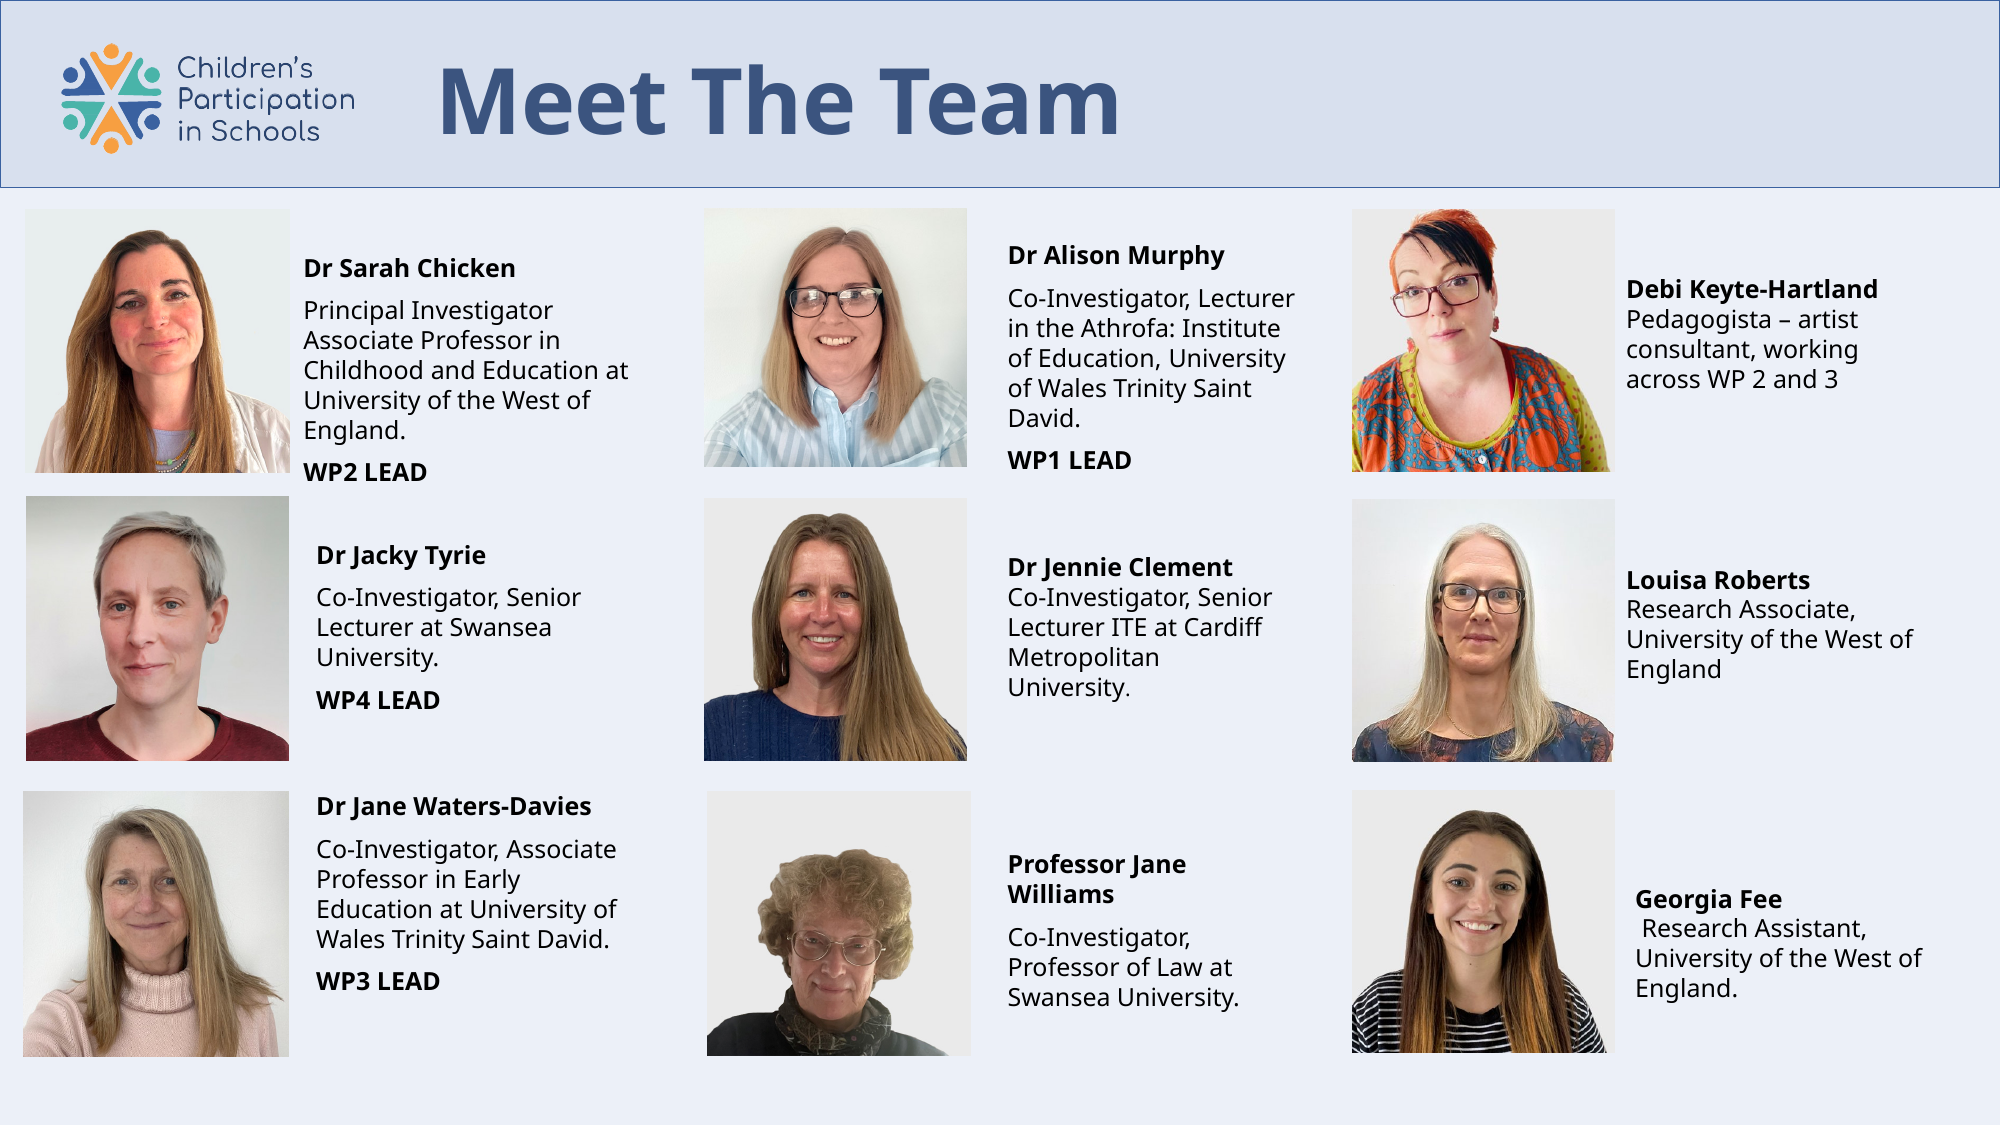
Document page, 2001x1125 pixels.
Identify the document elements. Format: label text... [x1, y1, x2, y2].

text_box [0, 0, 2000, 188]
picture [1352, 499, 1615, 763]
picture [23, 791, 289, 1057]
picture [704, 498, 967, 761]
picture [1352, 209, 1616, 472]
title Meet The Team [433, 188, 1265, 192]
picture [25, 209, 290, 473]
text_box Dr Alison Murphy Co-Investigator, Lecturer in the Athrofa: Institute of Education, University of Wales Trinity Saint David. WP1 LEAD [992, 232, 1320, 483]
text_box Debi Keyte-Hartland Pedagogista – artist consultant, working across WP 2 and 3 [1616, 265, 1949, 426]
text_box Professor Jane Williams Co-Investigator, Professor of Law at Swansea University. [992, 841, 1284, 1057]
picture [704, 208, 968, 467]
text_box Louisa Roberts Research Associate, University of the West of England [1615, 556, 1930, 692]
text_box Dr Jane Waters-Davies Co-Investigator, Associate Professor in Early Education at University of Wales Trinity Saint David. WP3 LEAD [301, 783, 640, 1041]
text_box Dr Jacky Tyrie Co-Investigator, Senior Lecturer at Swansea University. WP4 LEAD [301, 532, 598, 722]
picture [707, 791, 971, 1056]
text_box Georgia Fee Research Assistant, University of the West of England. [1620, 875, 1977, 1011]
picture [1352, 790, 1615, 1053]
text_box Dr Sarah Chicken Principal Investigator Associate Professor in Childhood and Education at University of the West of England. WP2 LEAD [288, 244, 675, 495]
text_box Dr Jennie Clement Co-Investigator, Senior Lecturer ITE at Cardiff Metropolitan University. [992, 544, 1298, 710]
picture [26, 496, 289, 761]
